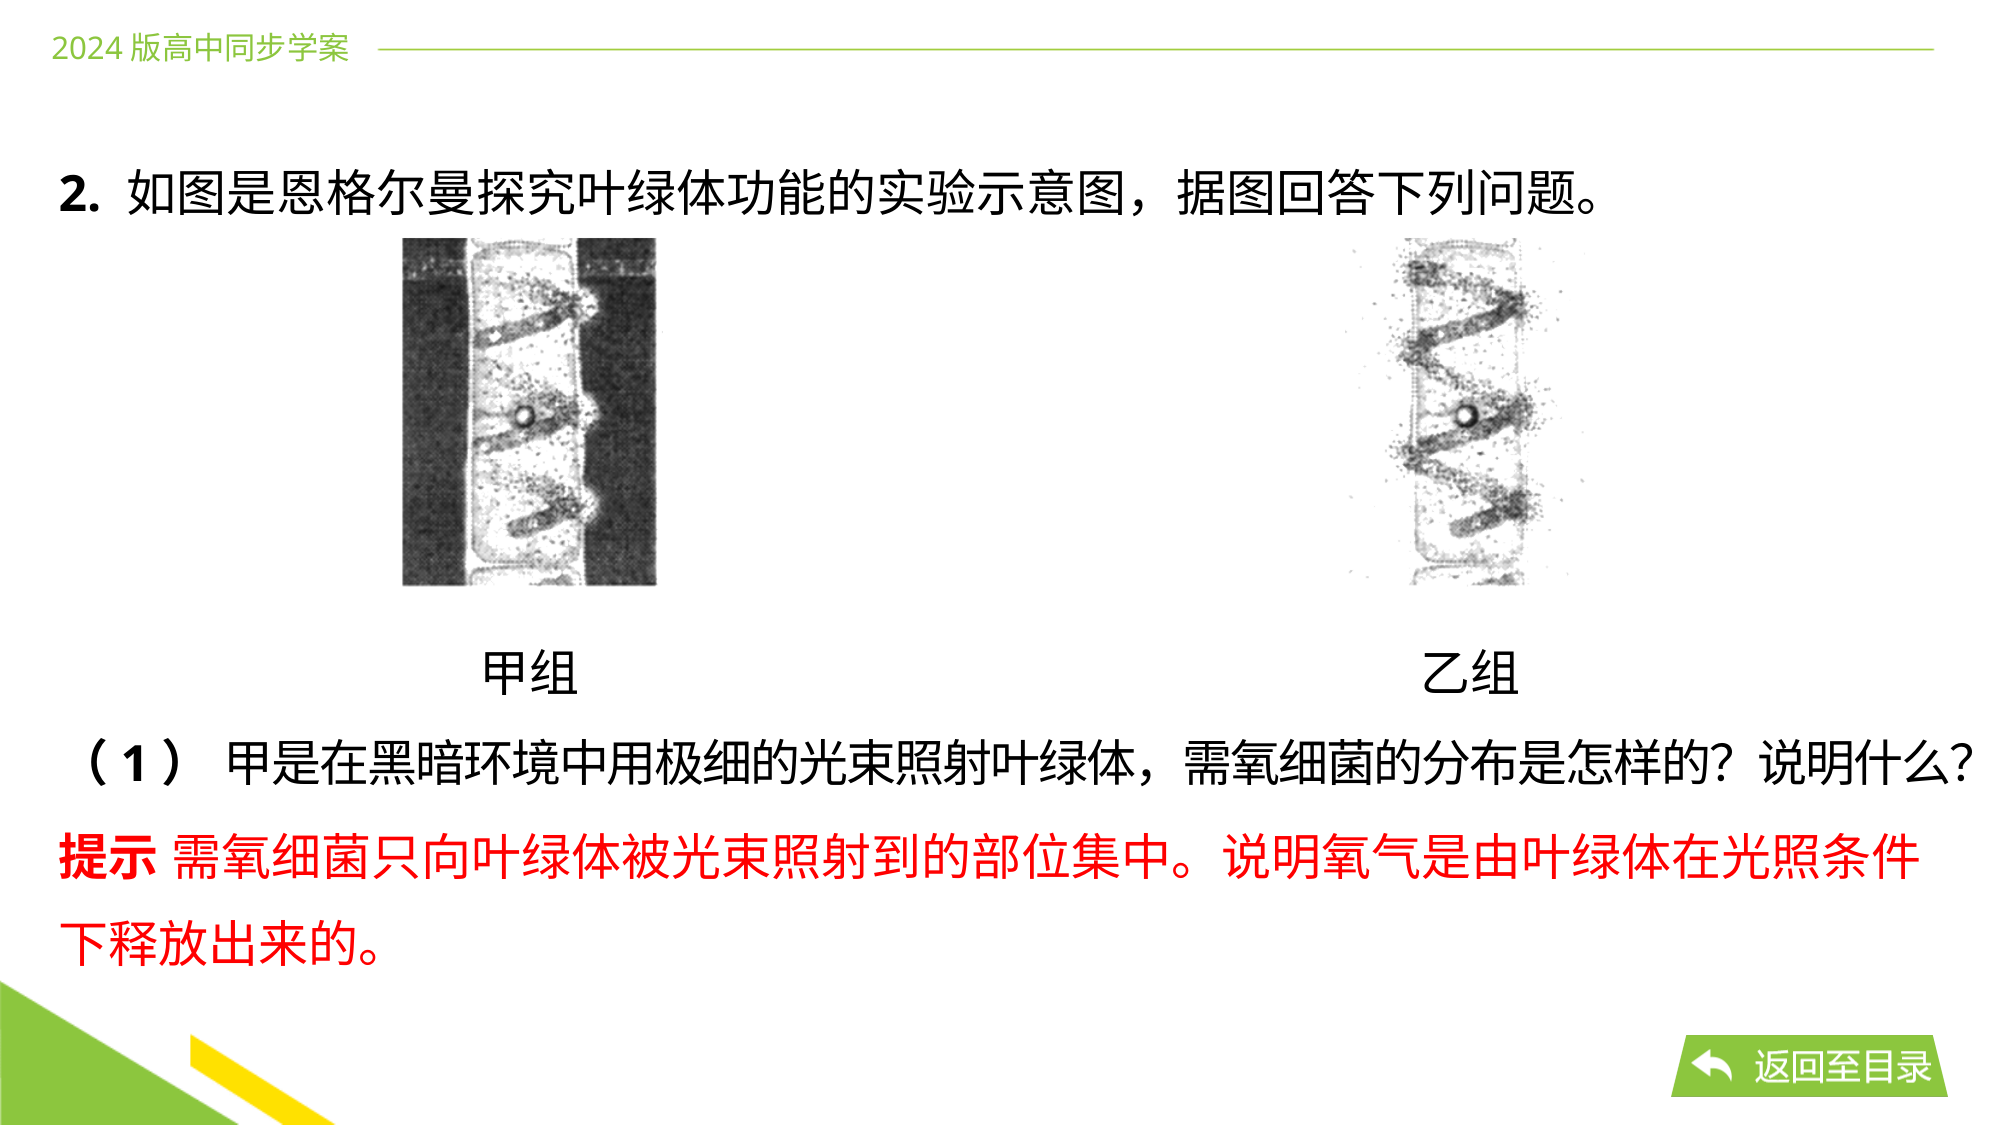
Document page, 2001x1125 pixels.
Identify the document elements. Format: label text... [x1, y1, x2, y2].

text_box 提示 需氧细菌只向叶绿体被光束照射到的部位集中。说明氧气是由叶绿体在光照条件 下释放出来的。 [58, 793, 1941, 964]
picture [0, 0, 2000, 1125]
text_box 2. 如图是恩格尔曼探究叶绿体功能的实验示意图，据图回答下列问题。 [58, 133, 1941, 212]
text_box （1） 甲是在黑暗环境中用极细的光束照射叶绿体，需氧细菌的分布是怎样的？说明什么？ [58, 704, 1941, 783]
text_box 乙组 [1415, 613, 1527, 704]
text_box 甲组 [473, 613, 586, 704]
